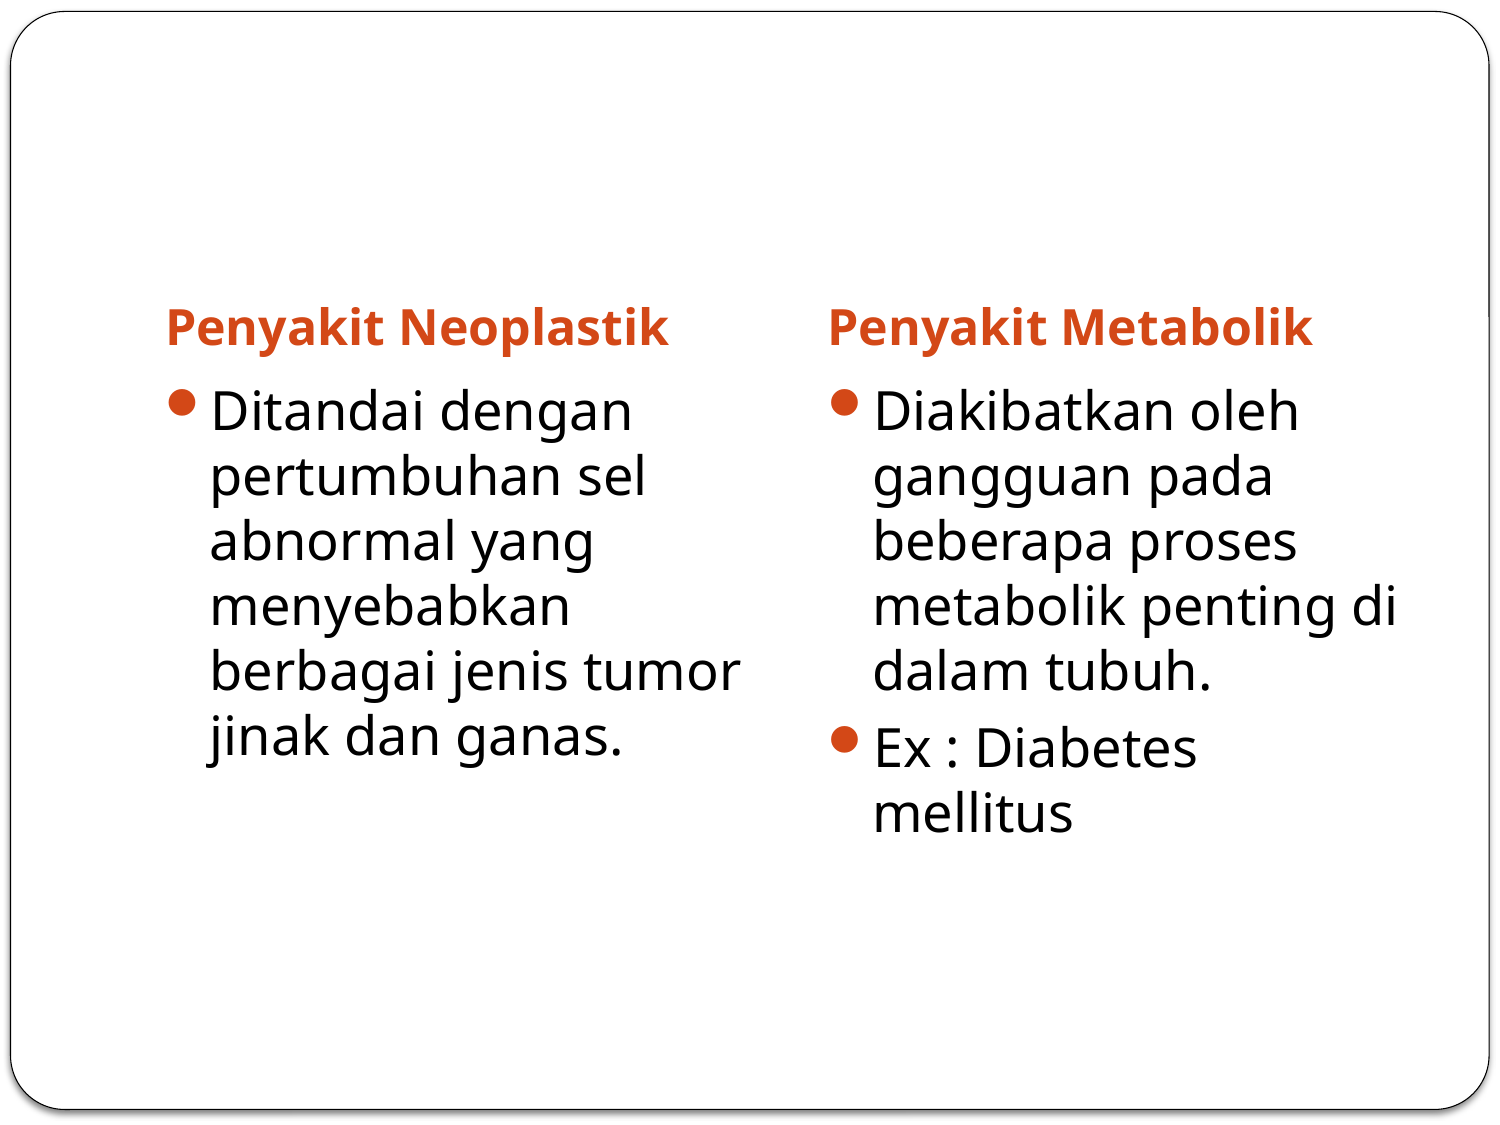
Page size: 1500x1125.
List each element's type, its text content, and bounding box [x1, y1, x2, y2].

list Diakibatkan oleh gangguan pada beberapa proses metabolik penting di dalam tubuh. Ex : Diabetes mellitus [812, 368, 1425, 1007]
list Penyakit Neoplastik [149, 236, 763, 364]
list Penyakit Metabolik [811, 236, 1426, 364]
list Ditandai dengan pertumbuhan sel abnormal yang menyebabkan berbagai jenis tumor jinak dan ganas. [150, 368, 763, 1007]
